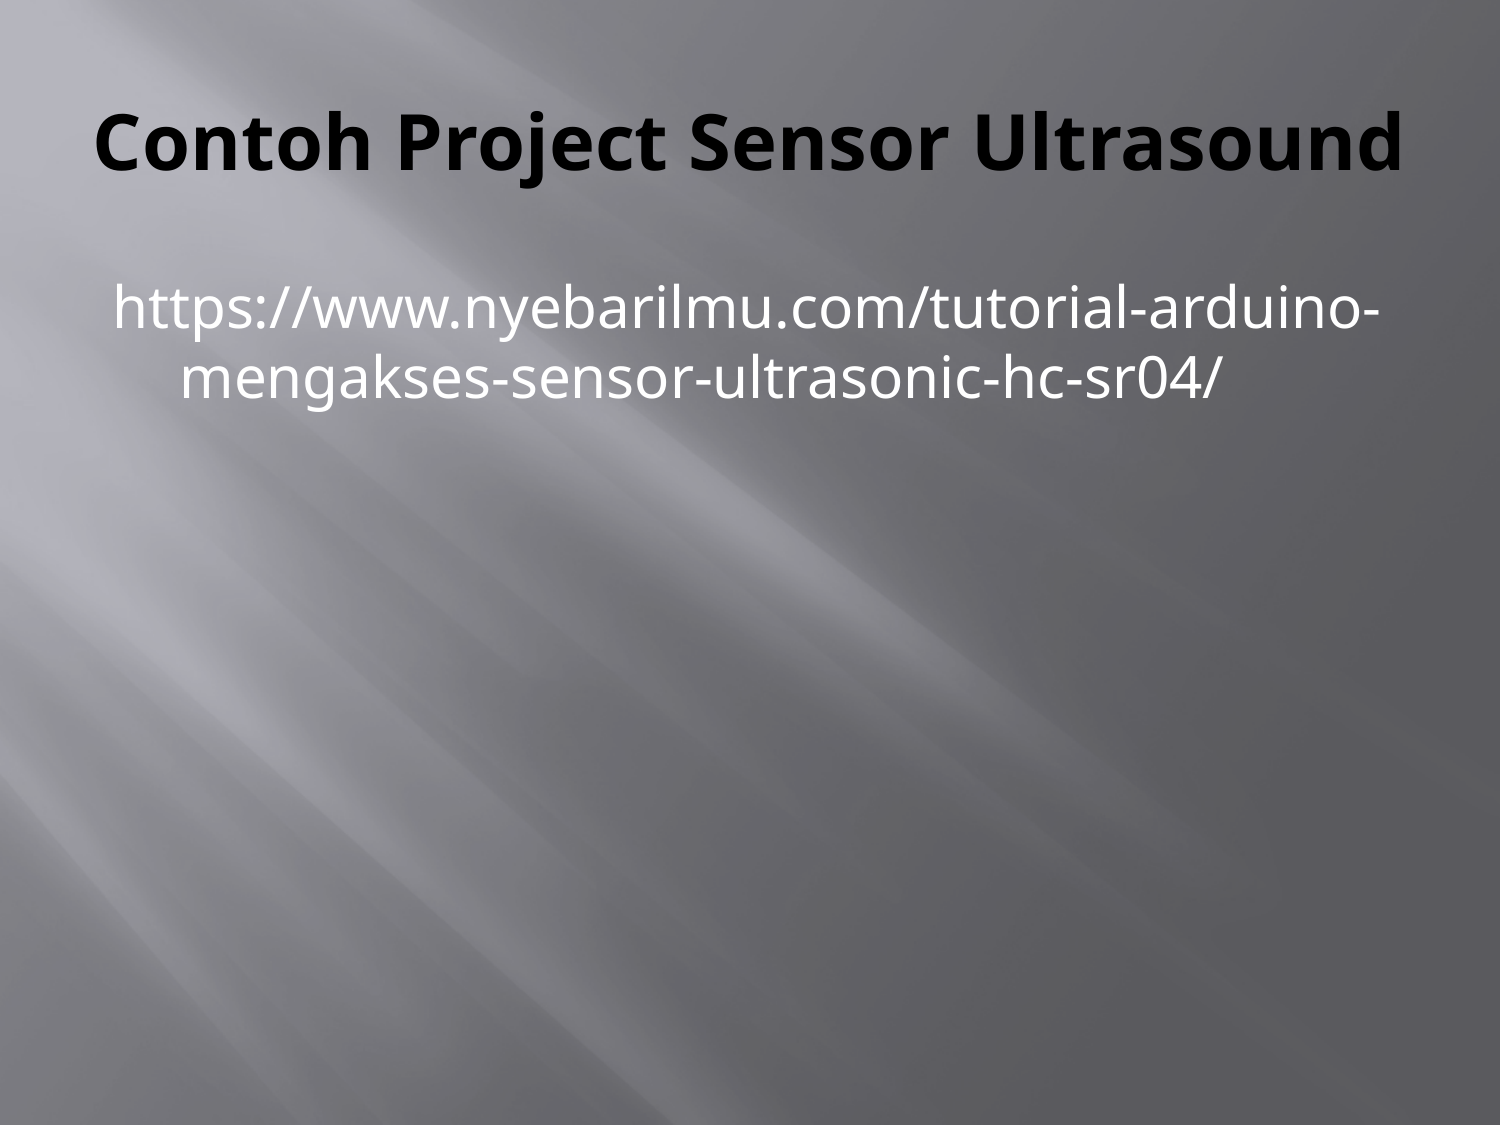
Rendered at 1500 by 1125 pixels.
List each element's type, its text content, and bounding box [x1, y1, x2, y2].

title Contoh Project Sensor Ultrasound [75, 45, 1425, 233]
list https://www.nyebarilmu.com/tutorial-arduino-mengakses-sensor-ultrasonic-hc-sr04/ [75, 262, 1425, 1035]
